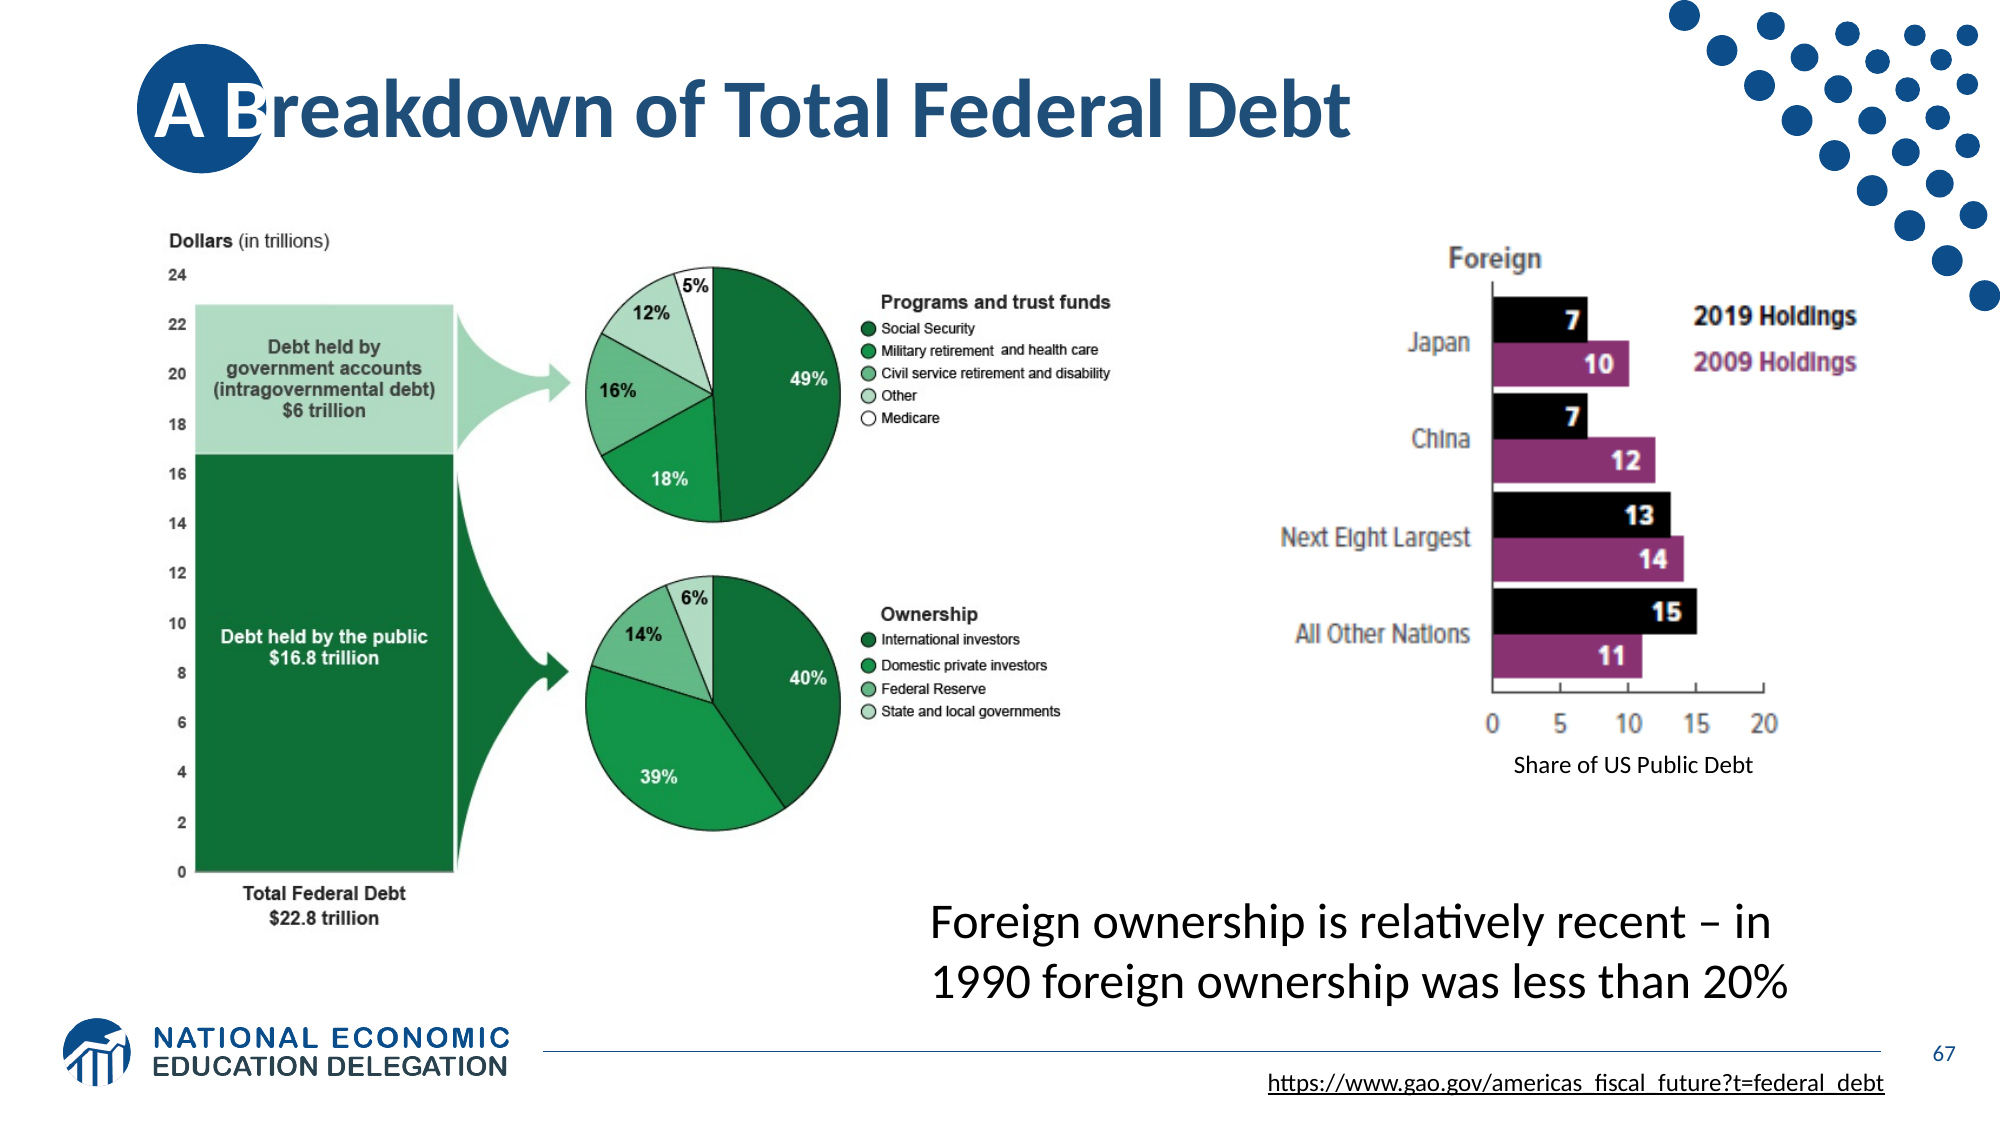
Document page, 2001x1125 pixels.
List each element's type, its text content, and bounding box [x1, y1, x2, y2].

slide_number 67 [1521, 1022, 1972, 1082]
picture [55, 1013, 520, 1091]
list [153, 217, 1126, 932]
text_box Share of US Public Debt [1499, 741, 1769, 787]
text_box https://www.gao.gov/americas_fiscal_future?t=federal_debt [1252, 1059, 1904, 1104]
title A Breakdown of Total Federal Debt [121, 2, 1846, 220]
text_box Foreign ownership is relatively recent – in 1990 foreign ownership was less than 20% [915, 881, 1824, 1017]
picture [1234, 225, 1888, 736]
